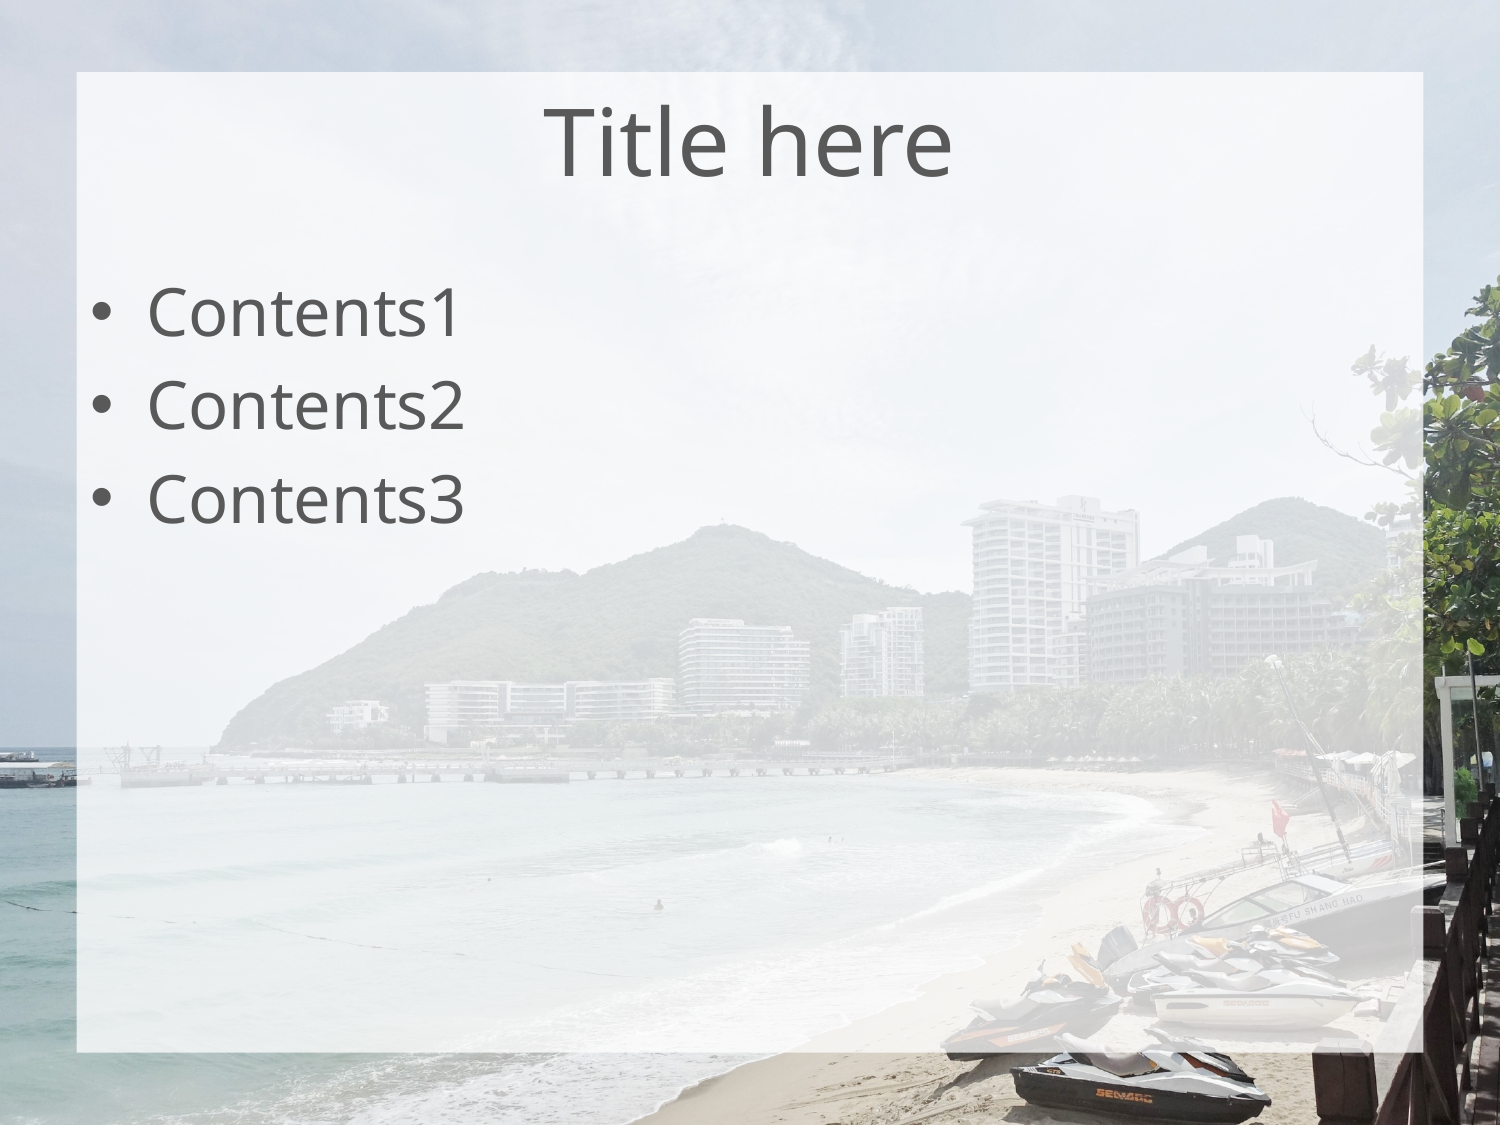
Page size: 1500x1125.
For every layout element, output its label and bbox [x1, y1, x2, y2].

text_box [0, 0, 1500, 1125]
